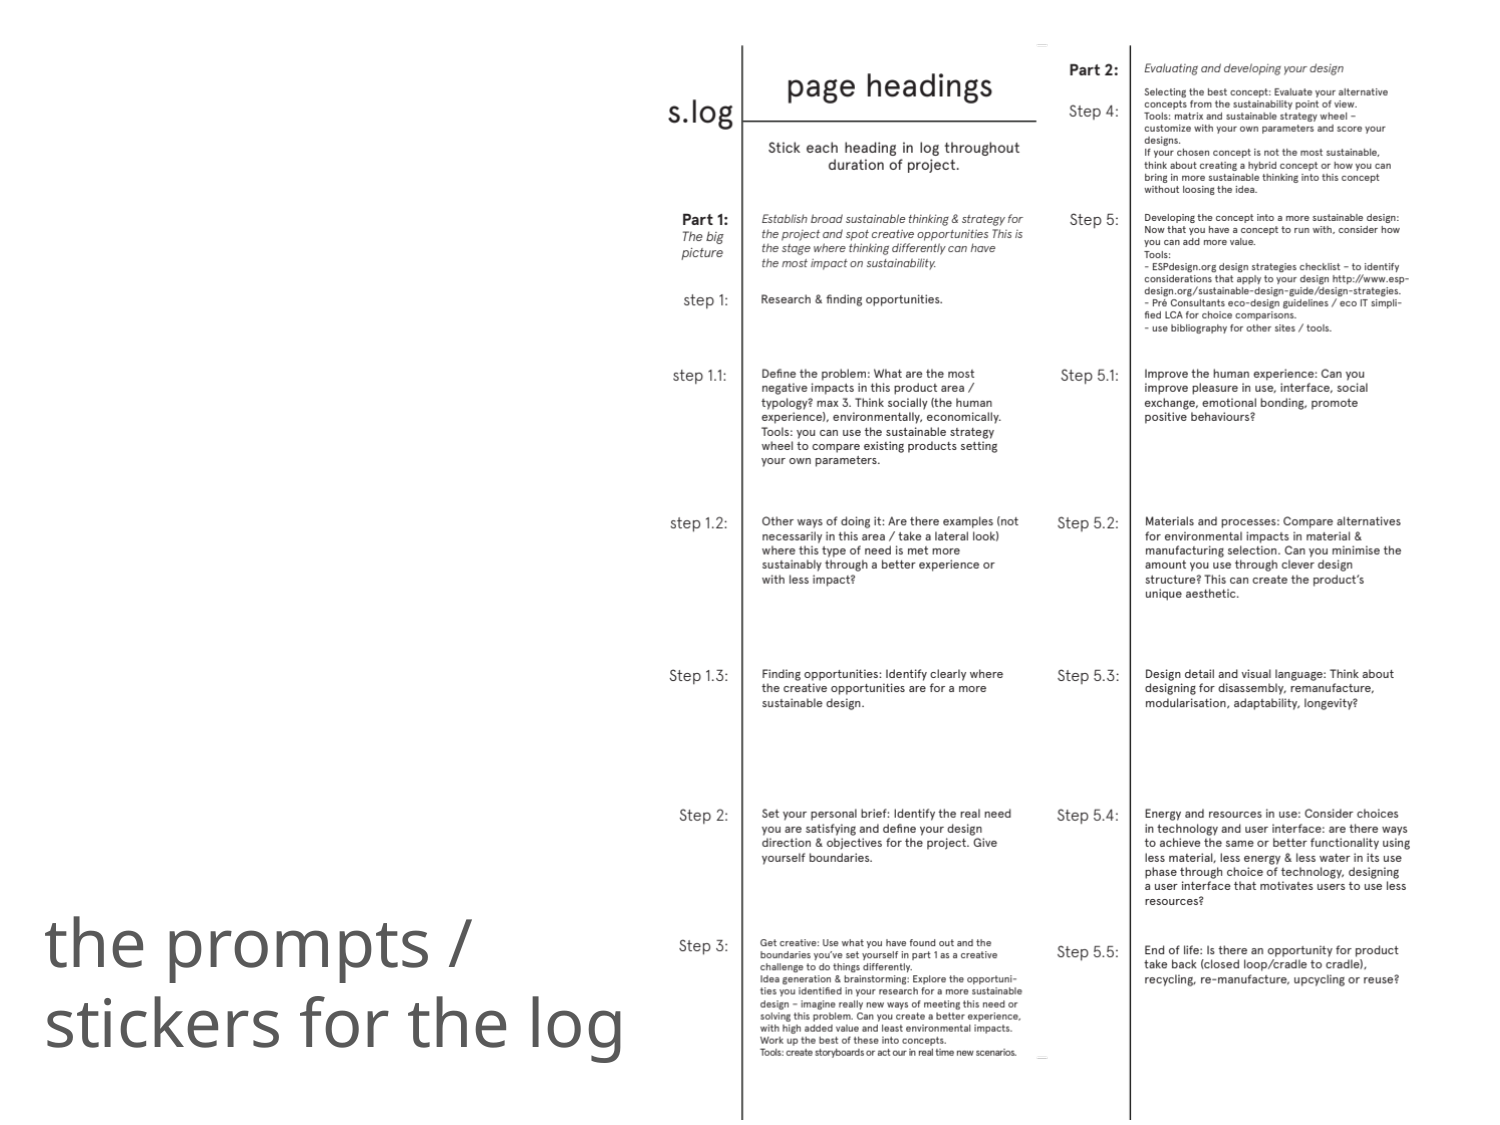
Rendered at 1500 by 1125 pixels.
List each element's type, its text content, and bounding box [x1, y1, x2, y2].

picture [643, 0, 1439, 1121]
text_box the prompts / stickers for the log [29, 893, 638, 1068]
